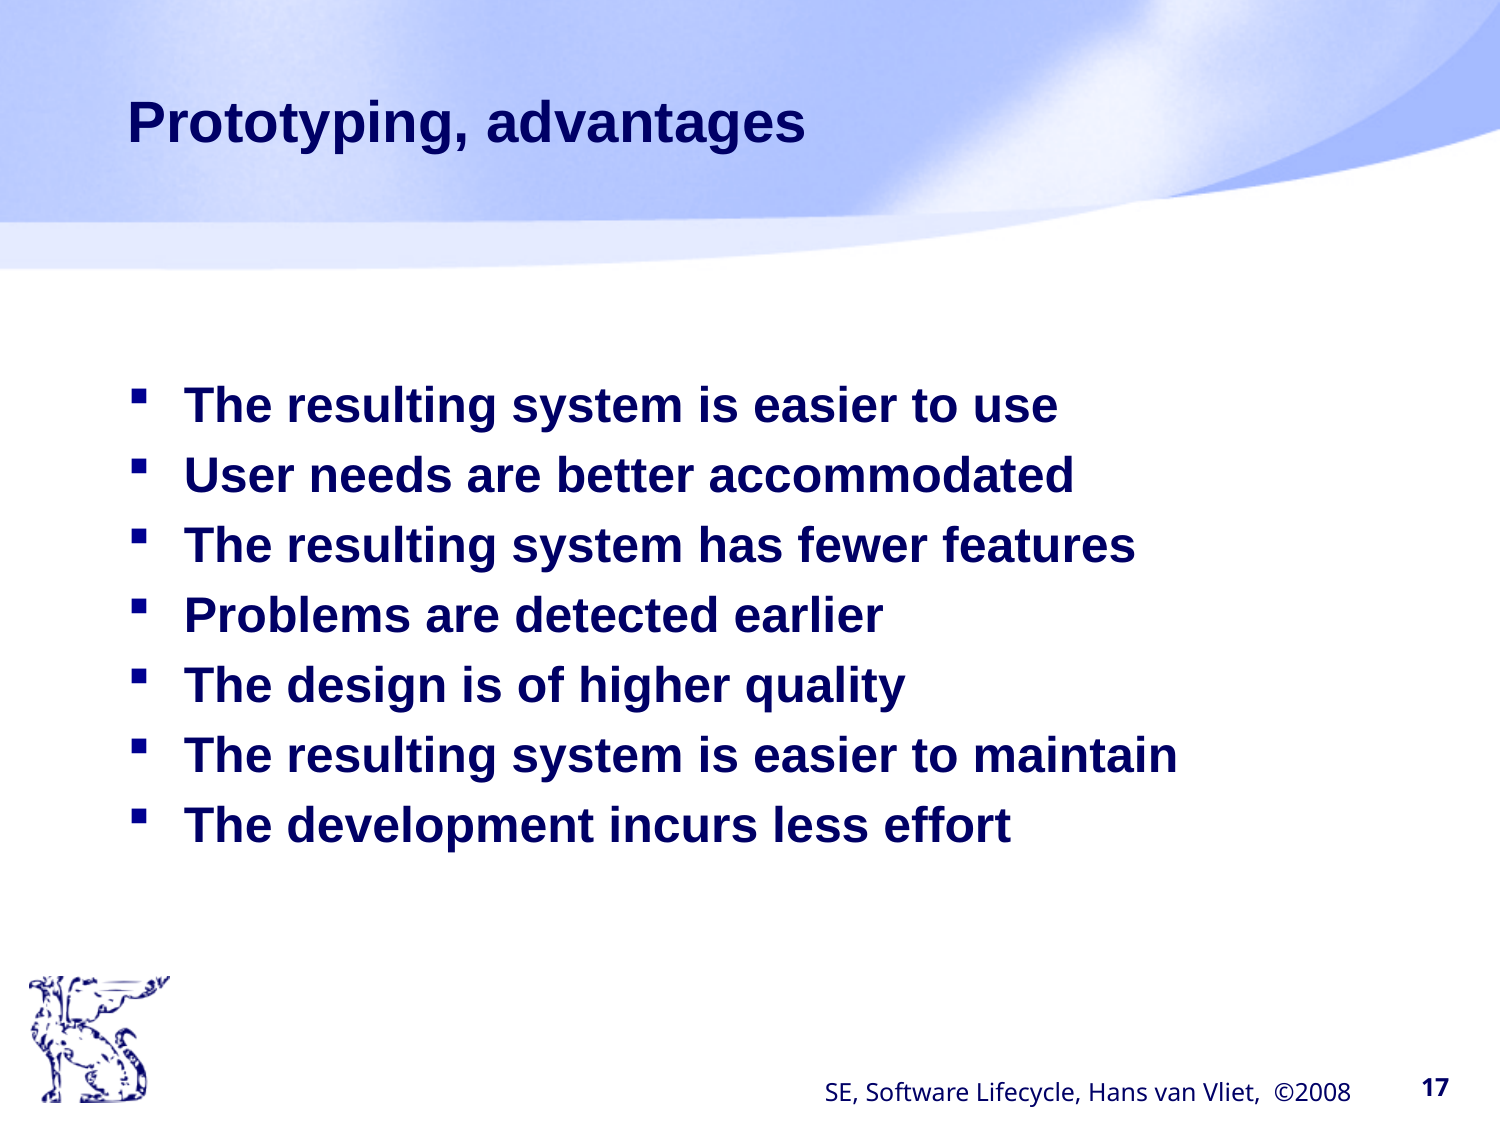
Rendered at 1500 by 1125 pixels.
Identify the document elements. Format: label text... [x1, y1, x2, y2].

picture [0, 0, 1500, 296]
title Prototyping, advantages [112, 24, 1388, 213]
picture [29, 976, 170, 1103]
list The resulting system is easier to use User needs are better accommodated The resulting system has fewer features Problems are detected earlier The design is of higher quality The resulting system is easier to maintain The development incurs less effort [112, 295, 1400, 1012]
footer SE, Software Lifecycle, Hans van Vliet, ©2008 [442, 1064, 1365, 1118]
slide_number 17 [1376, 1070, 1495, 1106]
